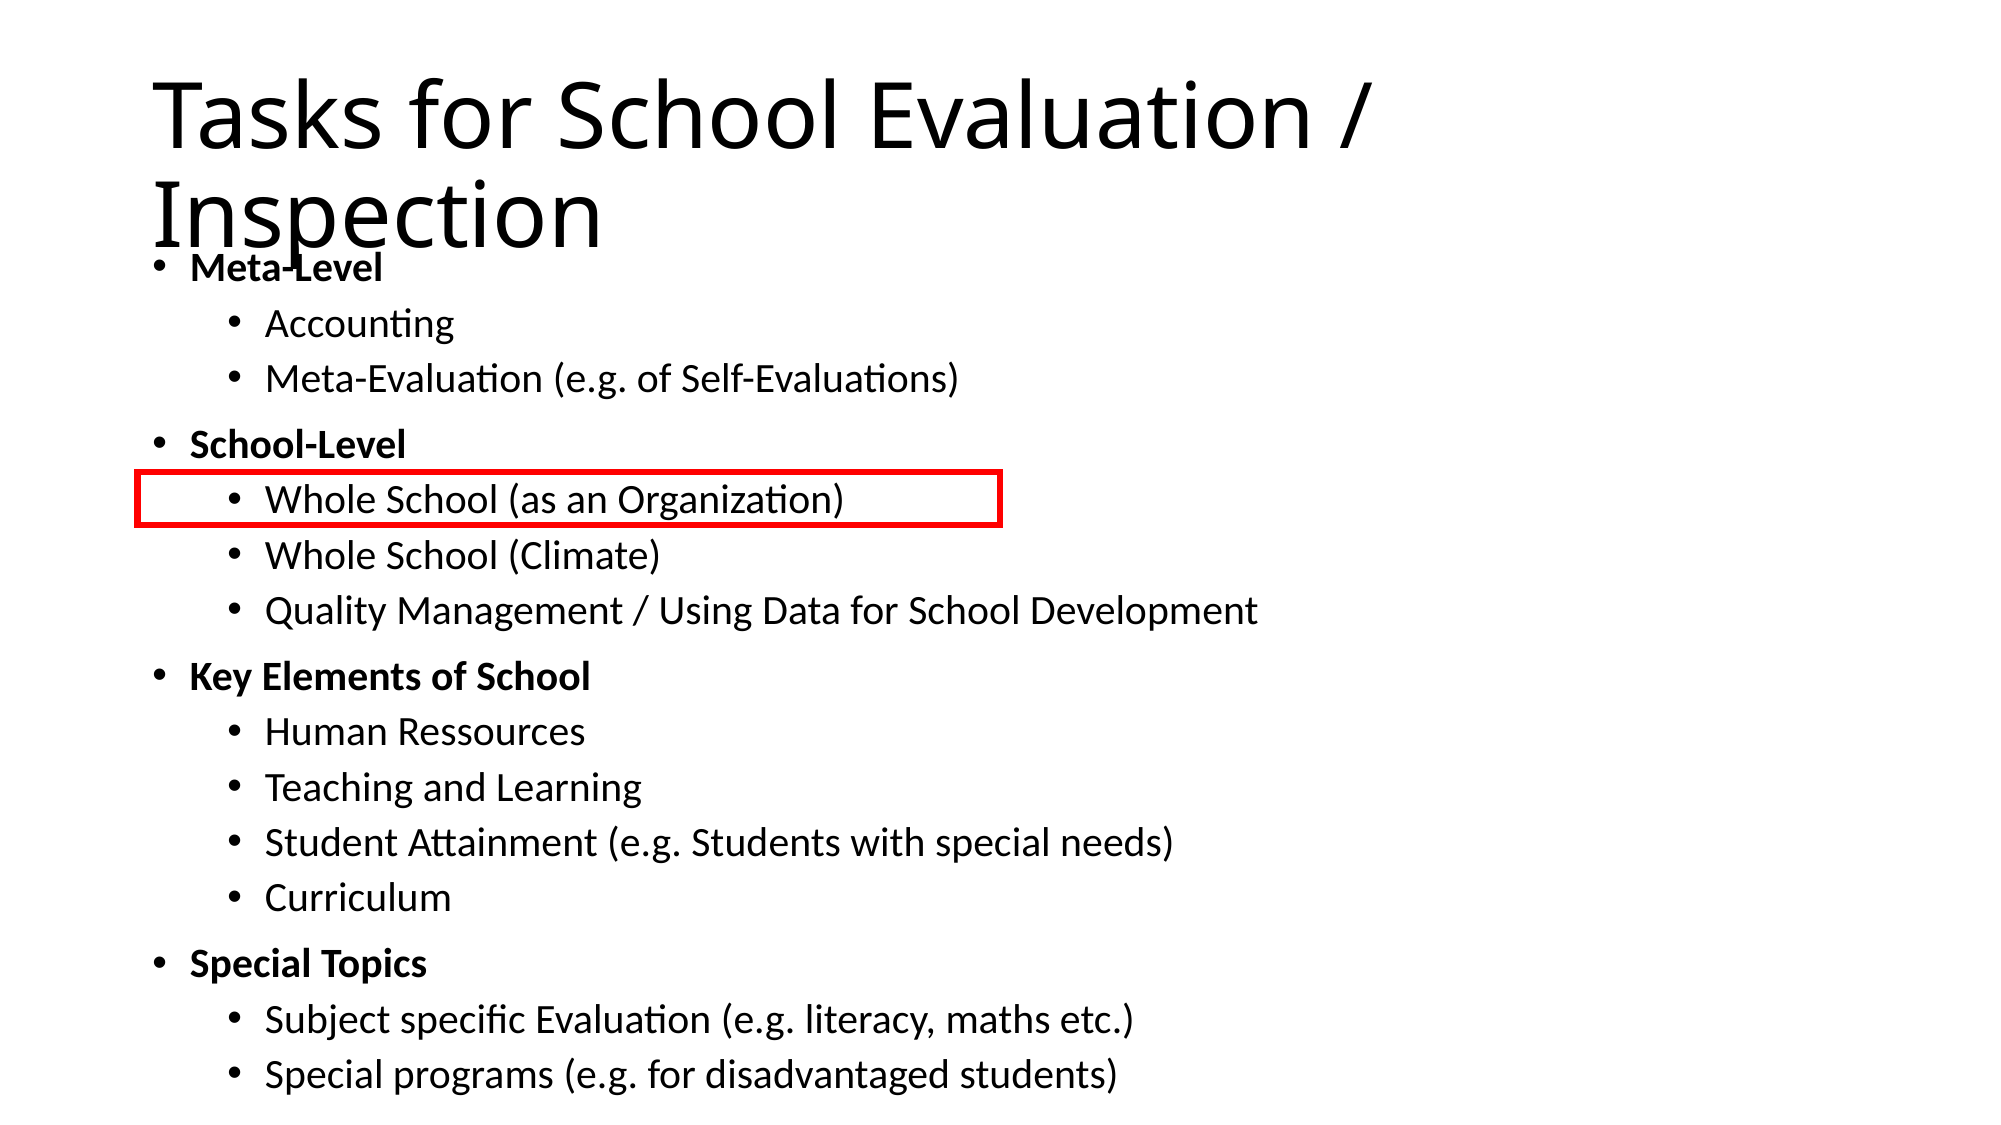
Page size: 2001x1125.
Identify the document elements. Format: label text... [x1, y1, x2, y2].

list Meta-Level Accounting Meta-Evaluation (e.g. of Self-Evaluations) School-Level Whole School (as an Organization) Whole School (Climate) Quality Management / Using Data for School Development Key Elements of School Human Ressources Teaching and Learning Student Attainment (e.g. Students with special needs) Curriculum Special Topics Subject specific Evaluation (e.g. literacy, maths etc.) Special programs (e.g. for disadvantaged students) [137, 238, 1863, 1099]
title Tasks for School Evaluation / Inspection [137, 59, 1863, 238]
text_box [136, 471, 1001, 526]
